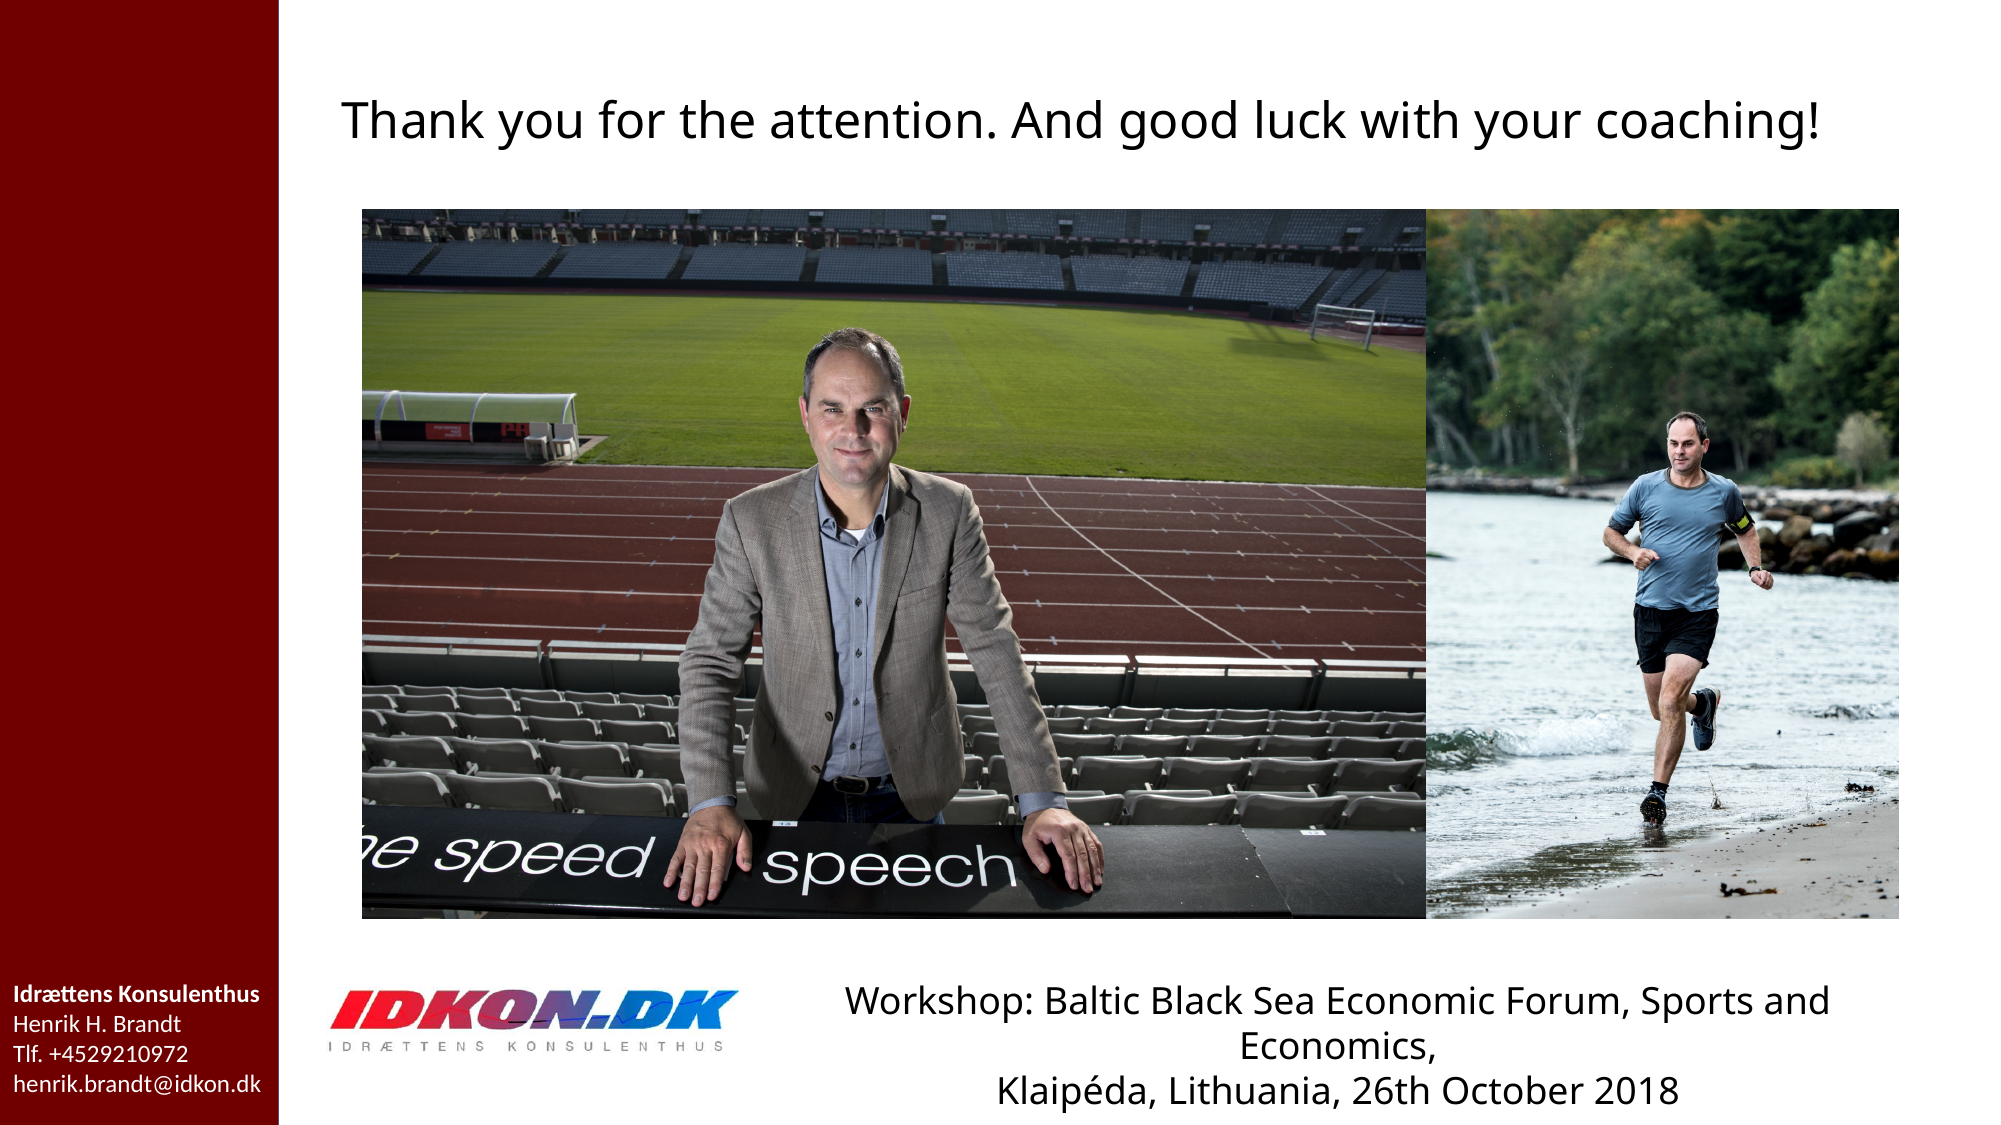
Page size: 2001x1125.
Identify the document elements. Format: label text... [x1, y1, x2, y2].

text_box Idrættens Konsulenthus Henrik H. Brandt Tlf. +4529210972 henrik.brandt@idkon.dk [0, 970, 277, 1105]
text_box Thank you for the attention. And good luck with your coaching! [326, 81, 1968, 156]
text_box Workshop: Baltic Black Sea Economic Forum, Sports and Economics, Klaipéda, Lithuania, 26th October 2018 [760, 969, 1917, 1119]
text_box [0, 0, 278, 1125]
picture [326, 987, 740, 1055]
picture [362, 209, 1899, 919]
